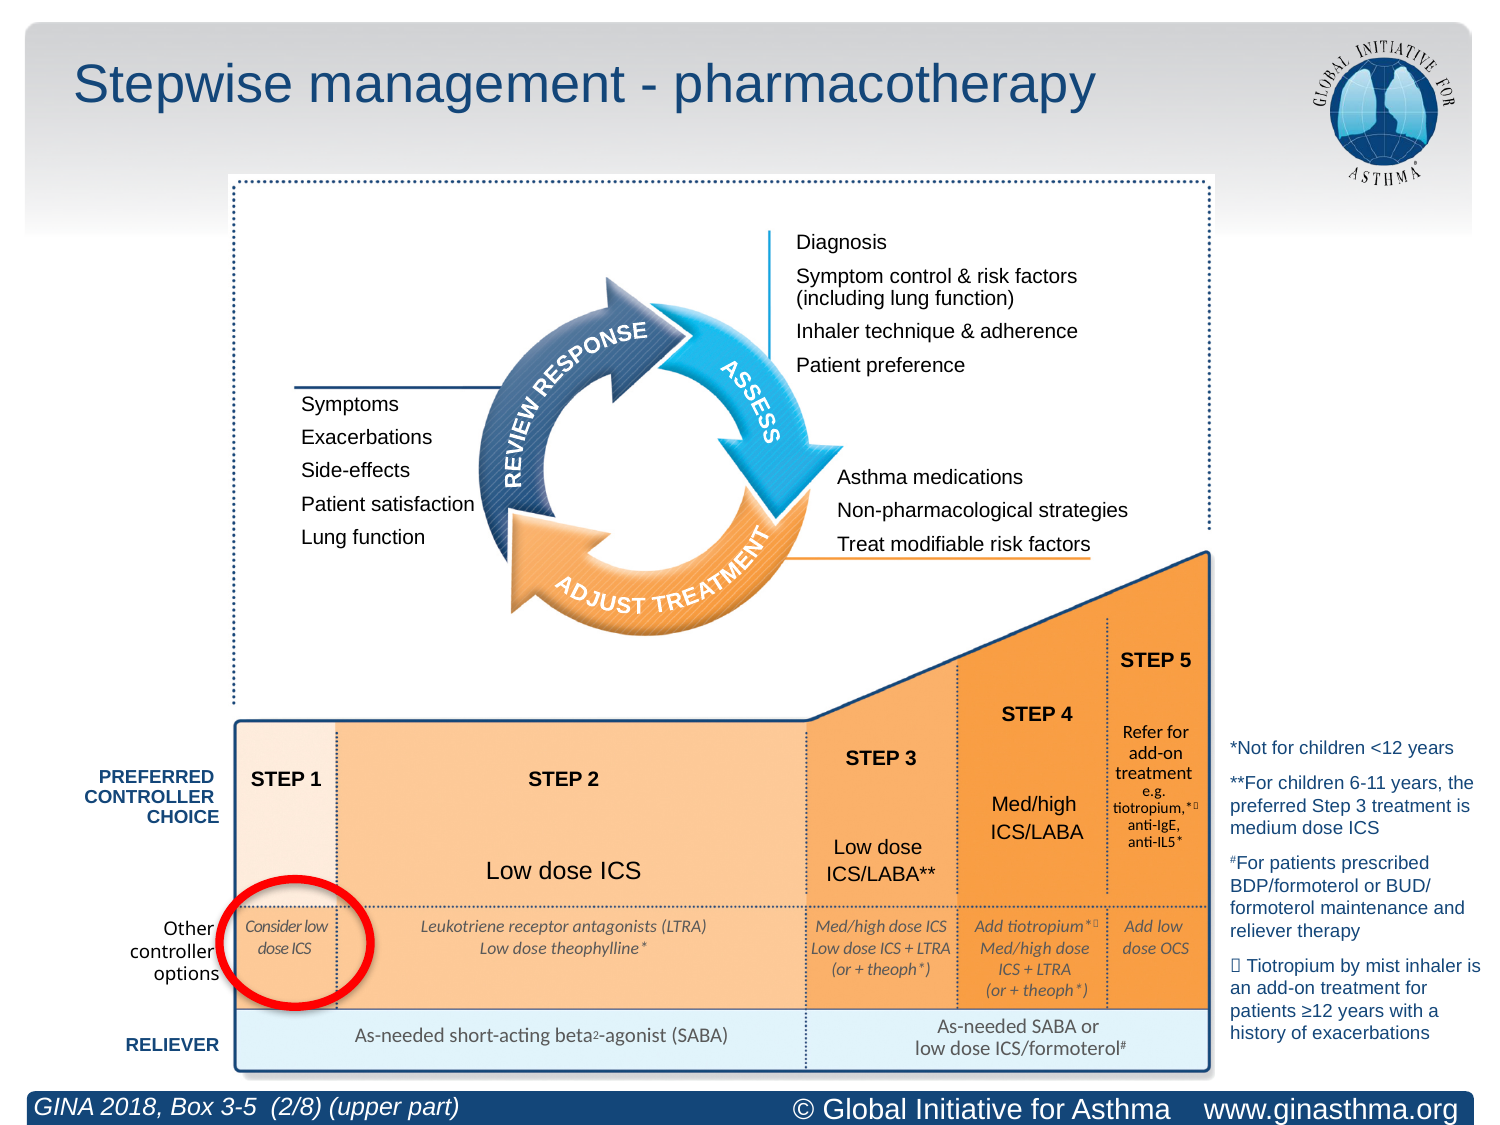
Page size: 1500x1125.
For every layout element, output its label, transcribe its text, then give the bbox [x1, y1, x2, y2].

text_box RELIEVER [98, 1028, 220, 1071]
picture [24, 22, 1472, 1082]
text_box PREFERRED CONTROLLER CHOICE [76, 767, 220, 846]
title Stepwise management - pharmacotherapy [28, 41, 1275, 195]
text_box [218, 921, 223, 965]
text_box *Not for children <12 years **For children 6-11 years, the preferred Step 3 treatment is medium dose ICS #For patients prescribed BDP/formoterol or BUD/ formoterol maintenance and reliever therapy  Tiotropium by mist inhaler is an add-on treatment for patients ≥12 years with a history of exacerbations [1224, 735, 1495, 1070]
text_box GINA 2018, Box 3-5 (2/8) (upper part) [27, 1090, 487, 1125]
text_box Other controller options [88, 916, 220, 996]
